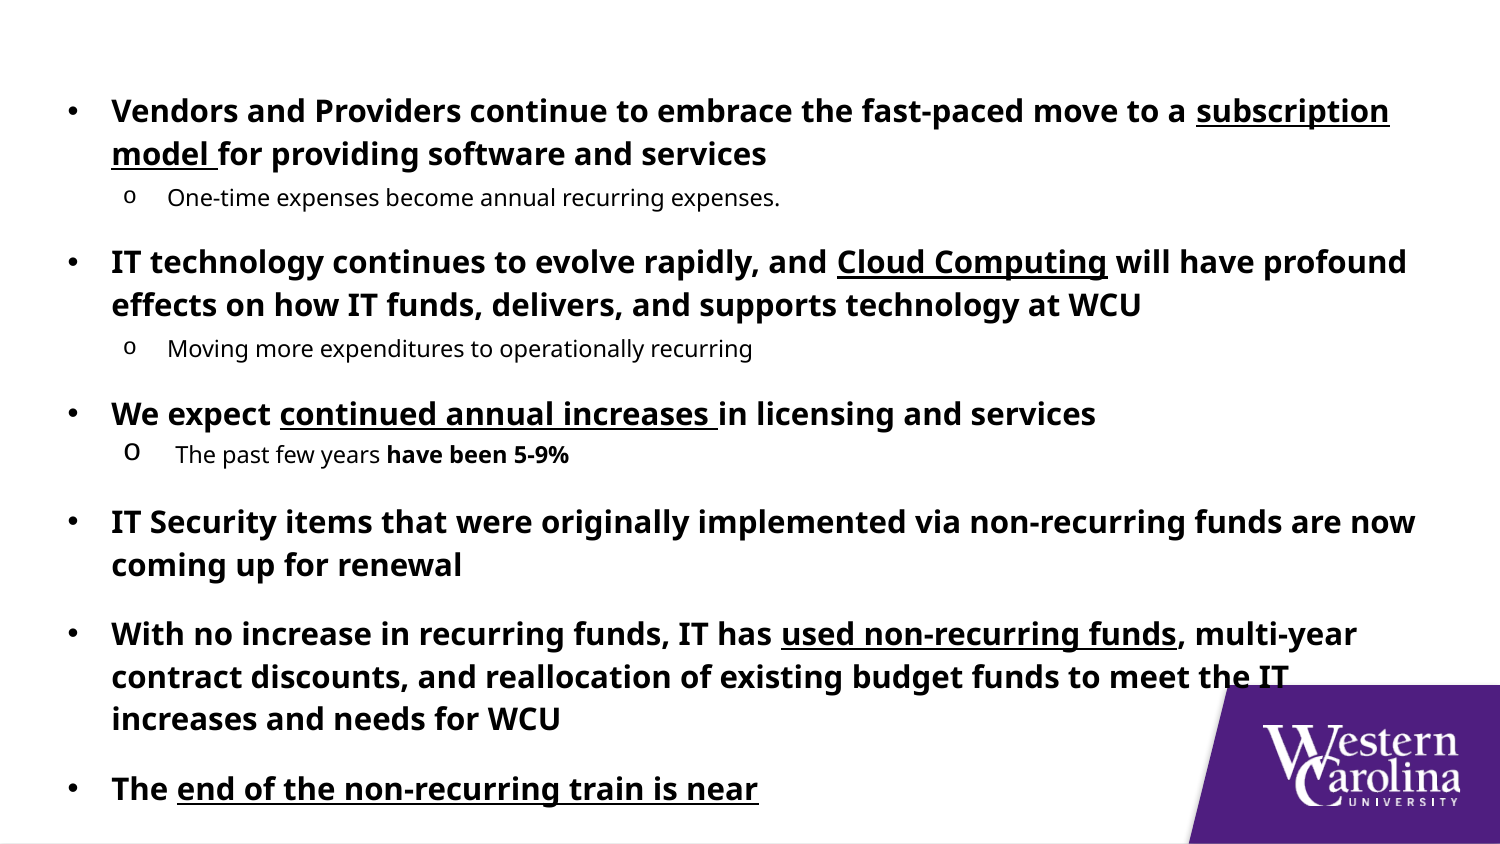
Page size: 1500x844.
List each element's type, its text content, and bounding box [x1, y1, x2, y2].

text_box [725, 396, 775, 447]
list Current Environment Vendors and Providers continue to embrace the fast-paced move to a subscription model for providing software and services One-time expenses become annual recurring expenses. IT technology continues to evolve rapidly, and Cloud Computing will have profound effects on how IT funds, delivers, and supports technology at WCU Moving more expenditures to operationally recurring We expect continued annual increases in licensing and services The past few years have been 5-9% IT Security items that were originally implemented via non-recurring funds are now coming up for renewal With no increase in recurring funds, IT has used non-recurring funds, multi-year contract discounts, and reallocation of existing budget funds to meet the IT increases and needs for WCU The end of the non-recurring train is near [52, 47, 1448, 819]
